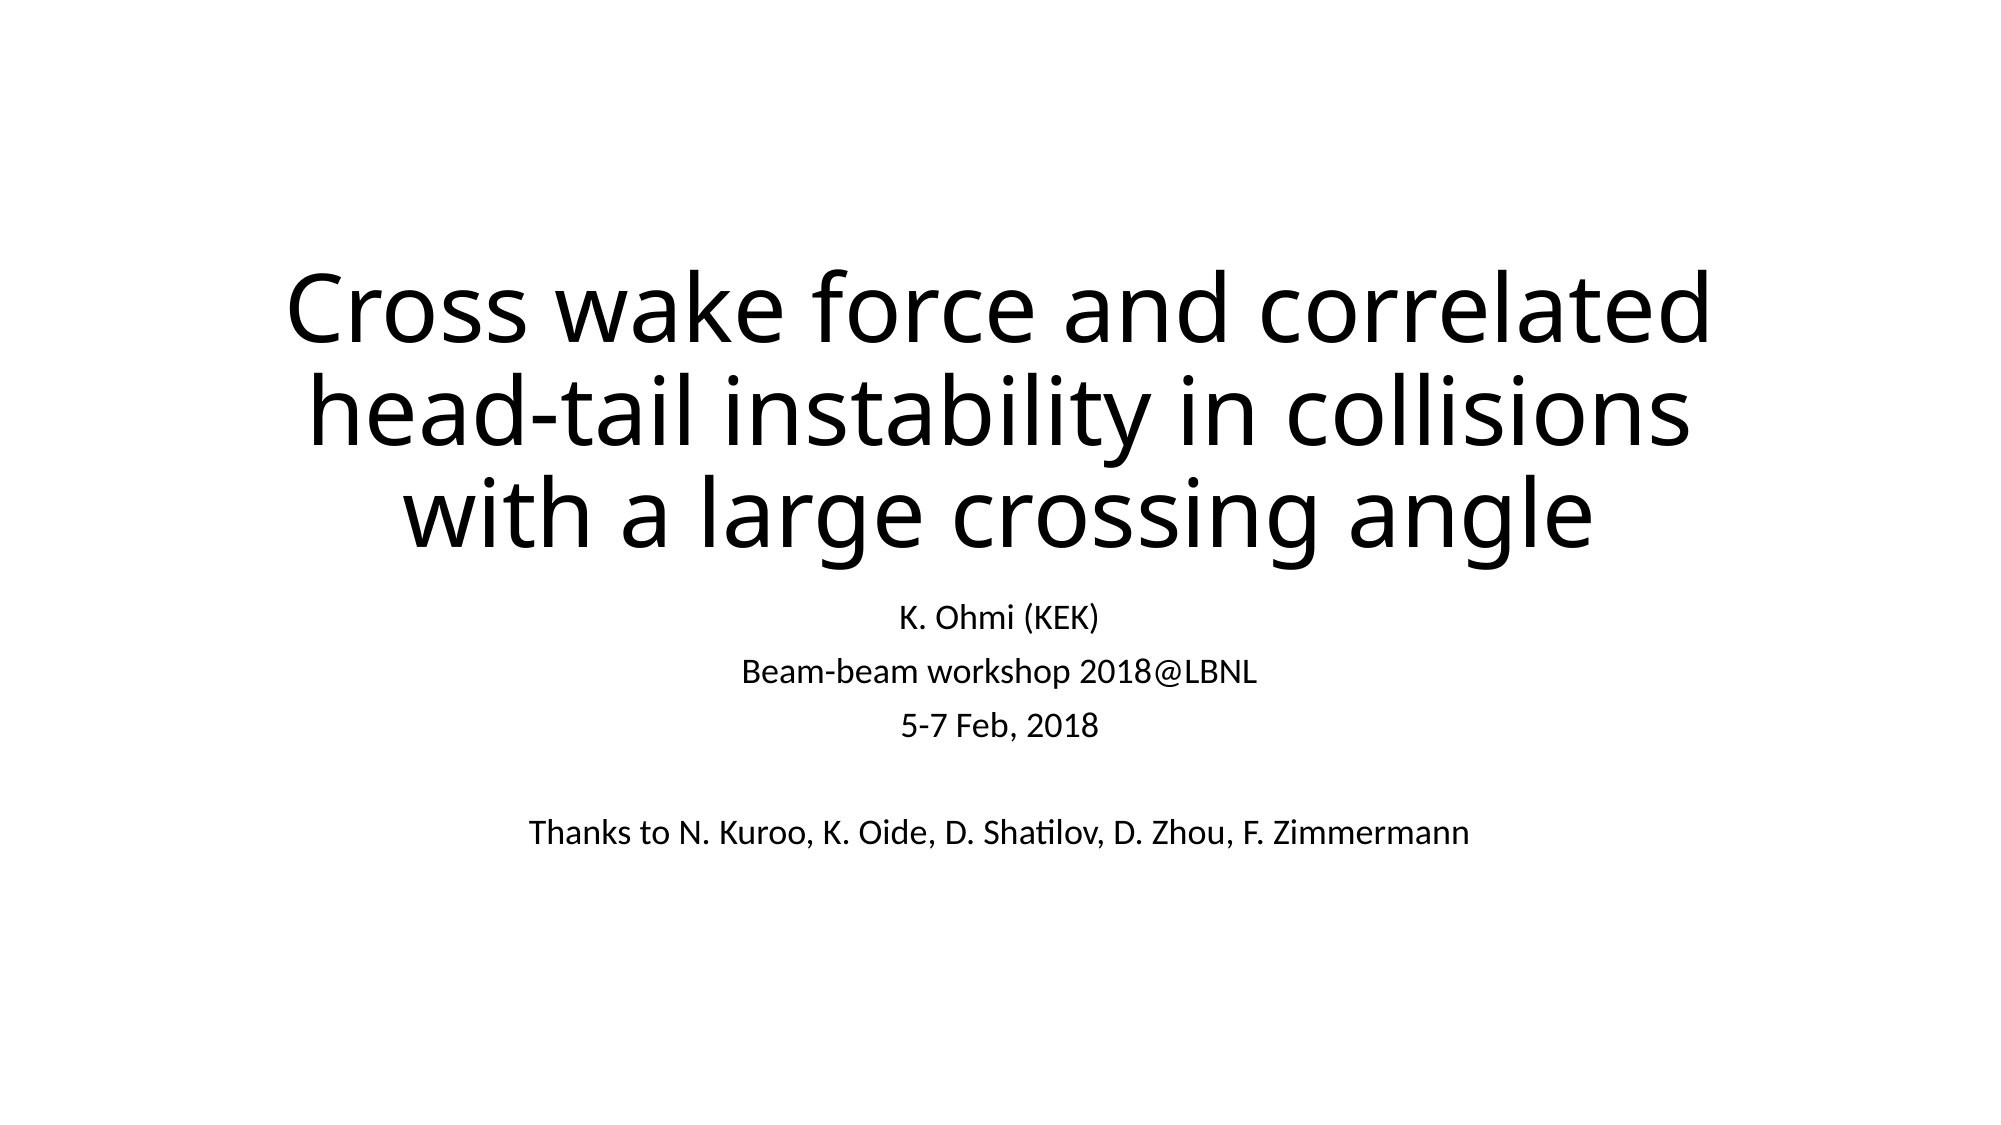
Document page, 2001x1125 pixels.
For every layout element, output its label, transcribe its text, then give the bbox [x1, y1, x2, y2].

subtitle K. Ohmi (KEK) Beam-beam workshop 2018@LBNL 5-7 Feb, 2018 Thanks to N. Kuroo, K. Oide, D. Shatilov, D. Zhou, F. Zimmermann [249, 590, 1750, 863]
title Cross wake force and correlated head-tail instability in collisions with a large crossing angle [249, 184, 1750, 576]
